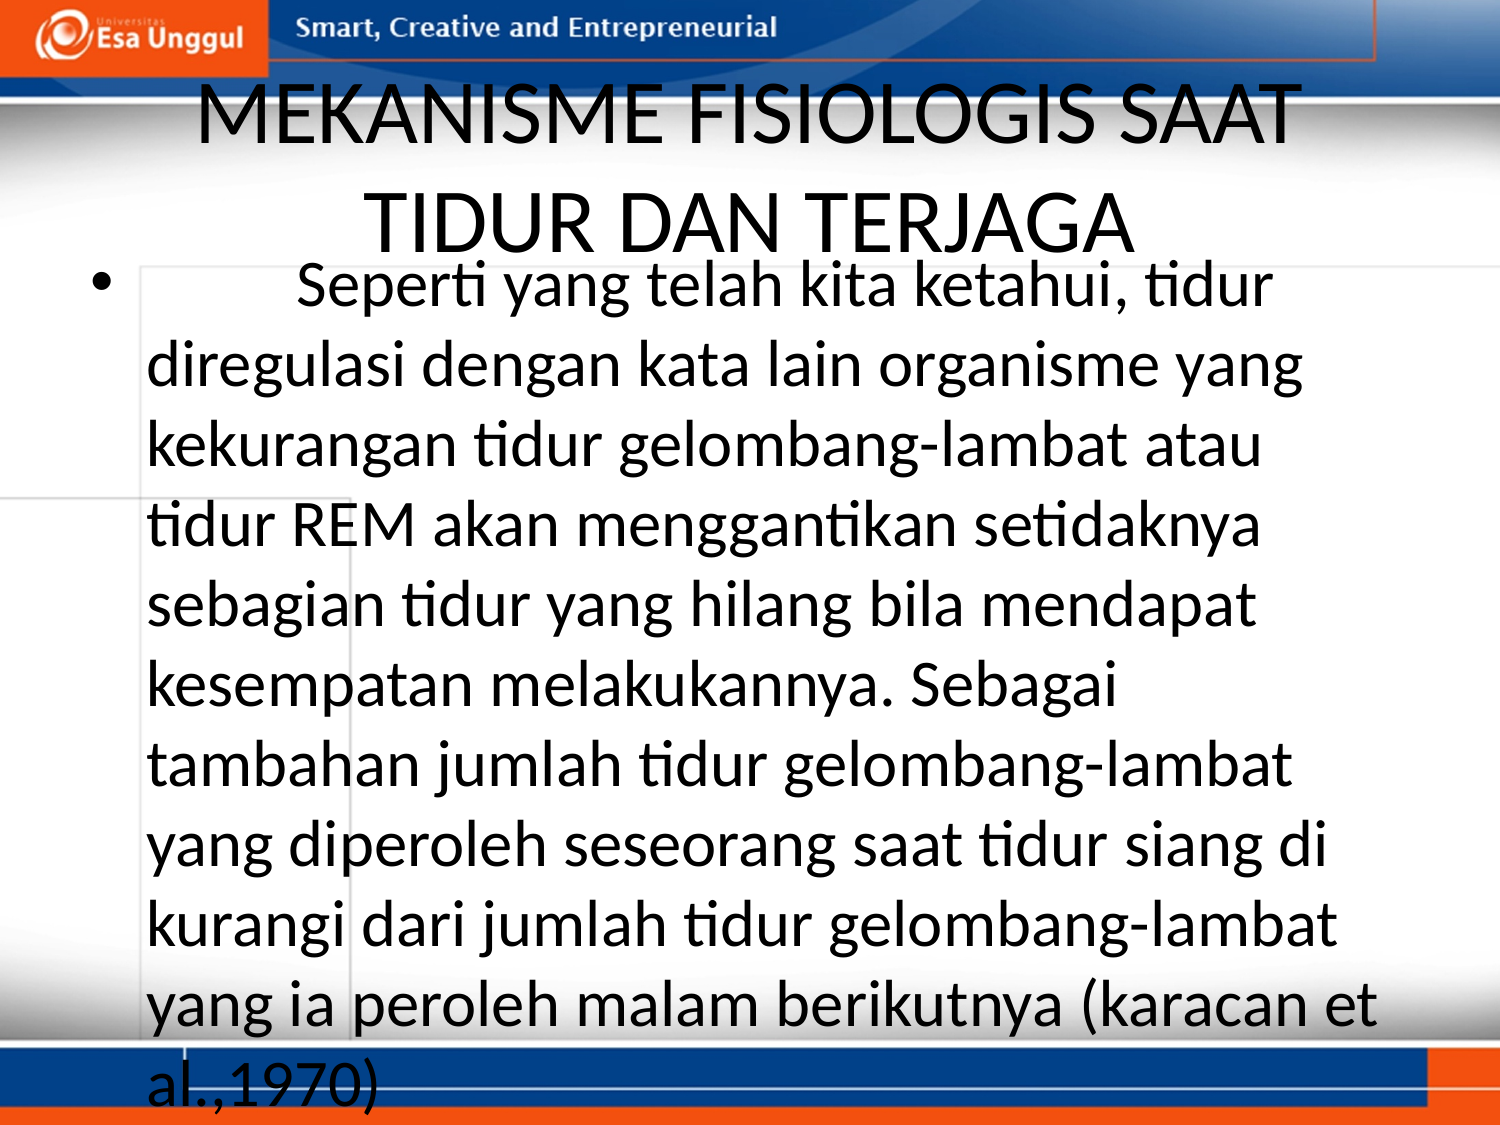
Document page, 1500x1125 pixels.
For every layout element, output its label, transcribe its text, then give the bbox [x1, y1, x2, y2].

title MEKANISME FISIOLOGIS SAAT TIDUR DAN TERJAGA [74, 89, 1426, 232]
list Seperti yang telah kita ketahui, tidur diregulasi dengan kata lain organisme yang kekurangan tidur gelombang-lambat atau tidur REM akan menggantikan setidaknya sebagian tidur yang hilang bila mendapat kesempatan melakukannya. Sebagai tambahan jumlah tidur gelombang-lambat yang diperoleh seseorang saat tidur siang di kurangi dari jumlah tidur gelombang-lambat yang ia peroleh malam berikutnya (karacan et al.,1970) [74, 232, 1426, 1043]
picture [0, 0, 1500, 1125]
